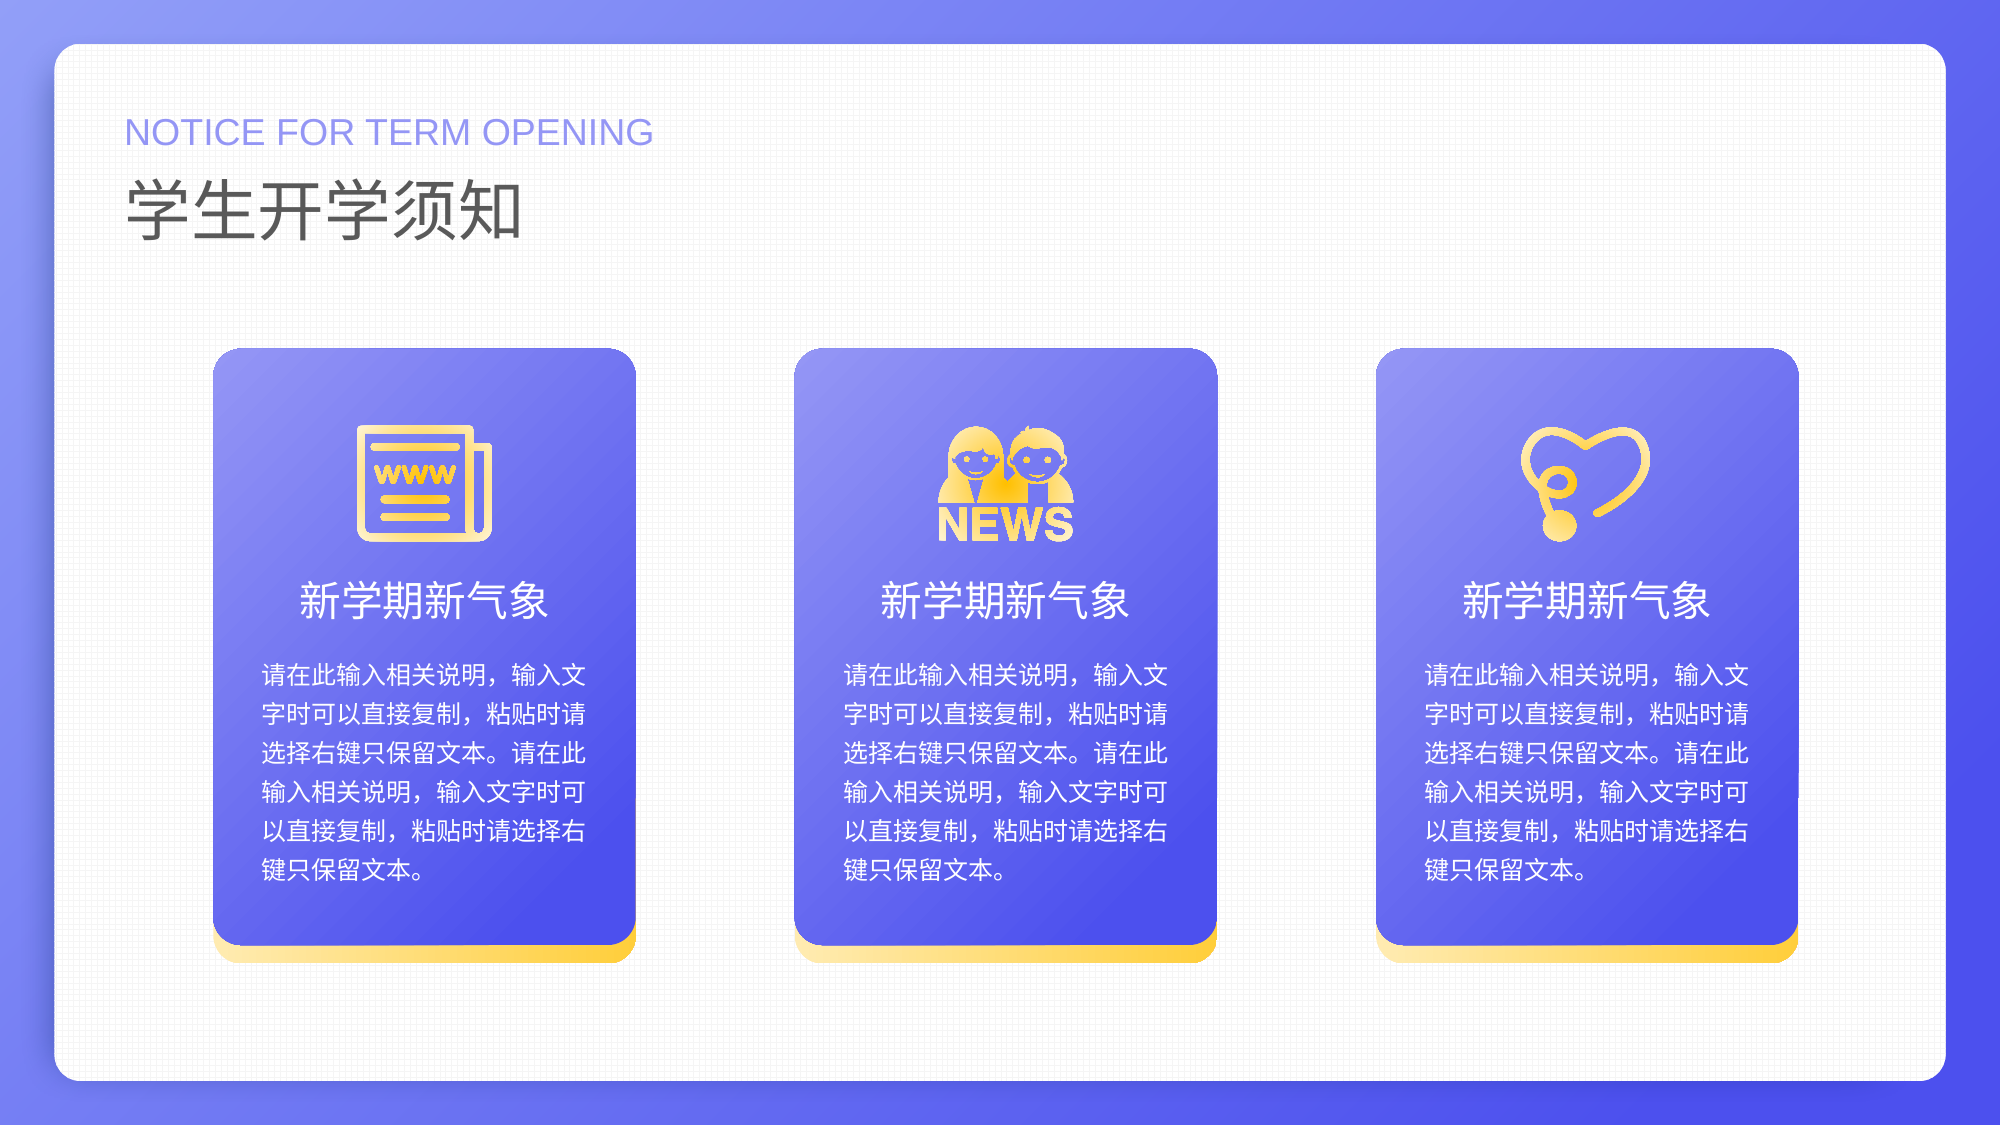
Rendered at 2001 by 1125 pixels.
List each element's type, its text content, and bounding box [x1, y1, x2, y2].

text_box 新学期新气象 [804, 567, 1208, 633]
text_box [794, 348, 1218, 946]
text_box [794, 920, 1218, 964]
text_box [213, 348, 636, 946]
text_box [1521, 427, 1650, 542]
text_box 请在此输入相关说明，输入文字时可以直接复制，粘贴时请选择右键只保留文本。请在此输入相关说明，输入文字时可以直接复制，粘贴时请选择右键只保留文本。 [1409, 643, 1765, 931]
text_box [1045, 506, 1073, 542]
text_box [938, 425, 1074, 503]
text_box [1376, 923, 1799, 964]
text_box [939, 507, 967, 541]
text_box [1376, 348, 1799, 946]
text_box [213, 924, 636, 964]
text_box [1000, 507, 1043, 541]
text_box 新学期新气象 [223, 567, 626, 633]
text_box [357, 425, 492, 542]
text_box 请在此输入相关说明，输入文字时可以直接复制，粘贴时请选择右键只保留文本。请在此输入相关说明，输入文字时可以直接复制，粘贴时请选择右键只保留文本。 [247, 643, 602, 931]
text_box 学生开学须知 [109, 162, 749, 258]
text_box [972, 507, 998, 541]
text_box NOTICE FOR TERM OPENING [109, 100, 749, 162]
text_box 请在此输入相关说明，输入文字时可以直接复制，粘贴时请选择右键只保留文本。请在此输入相关说明，输入文字时可以直接复制，粘贴时请选择右键只保留文本。 [828, 643, 1184, 931]
text_box 新学期新气象 [1386, 567, 1789, 633]
